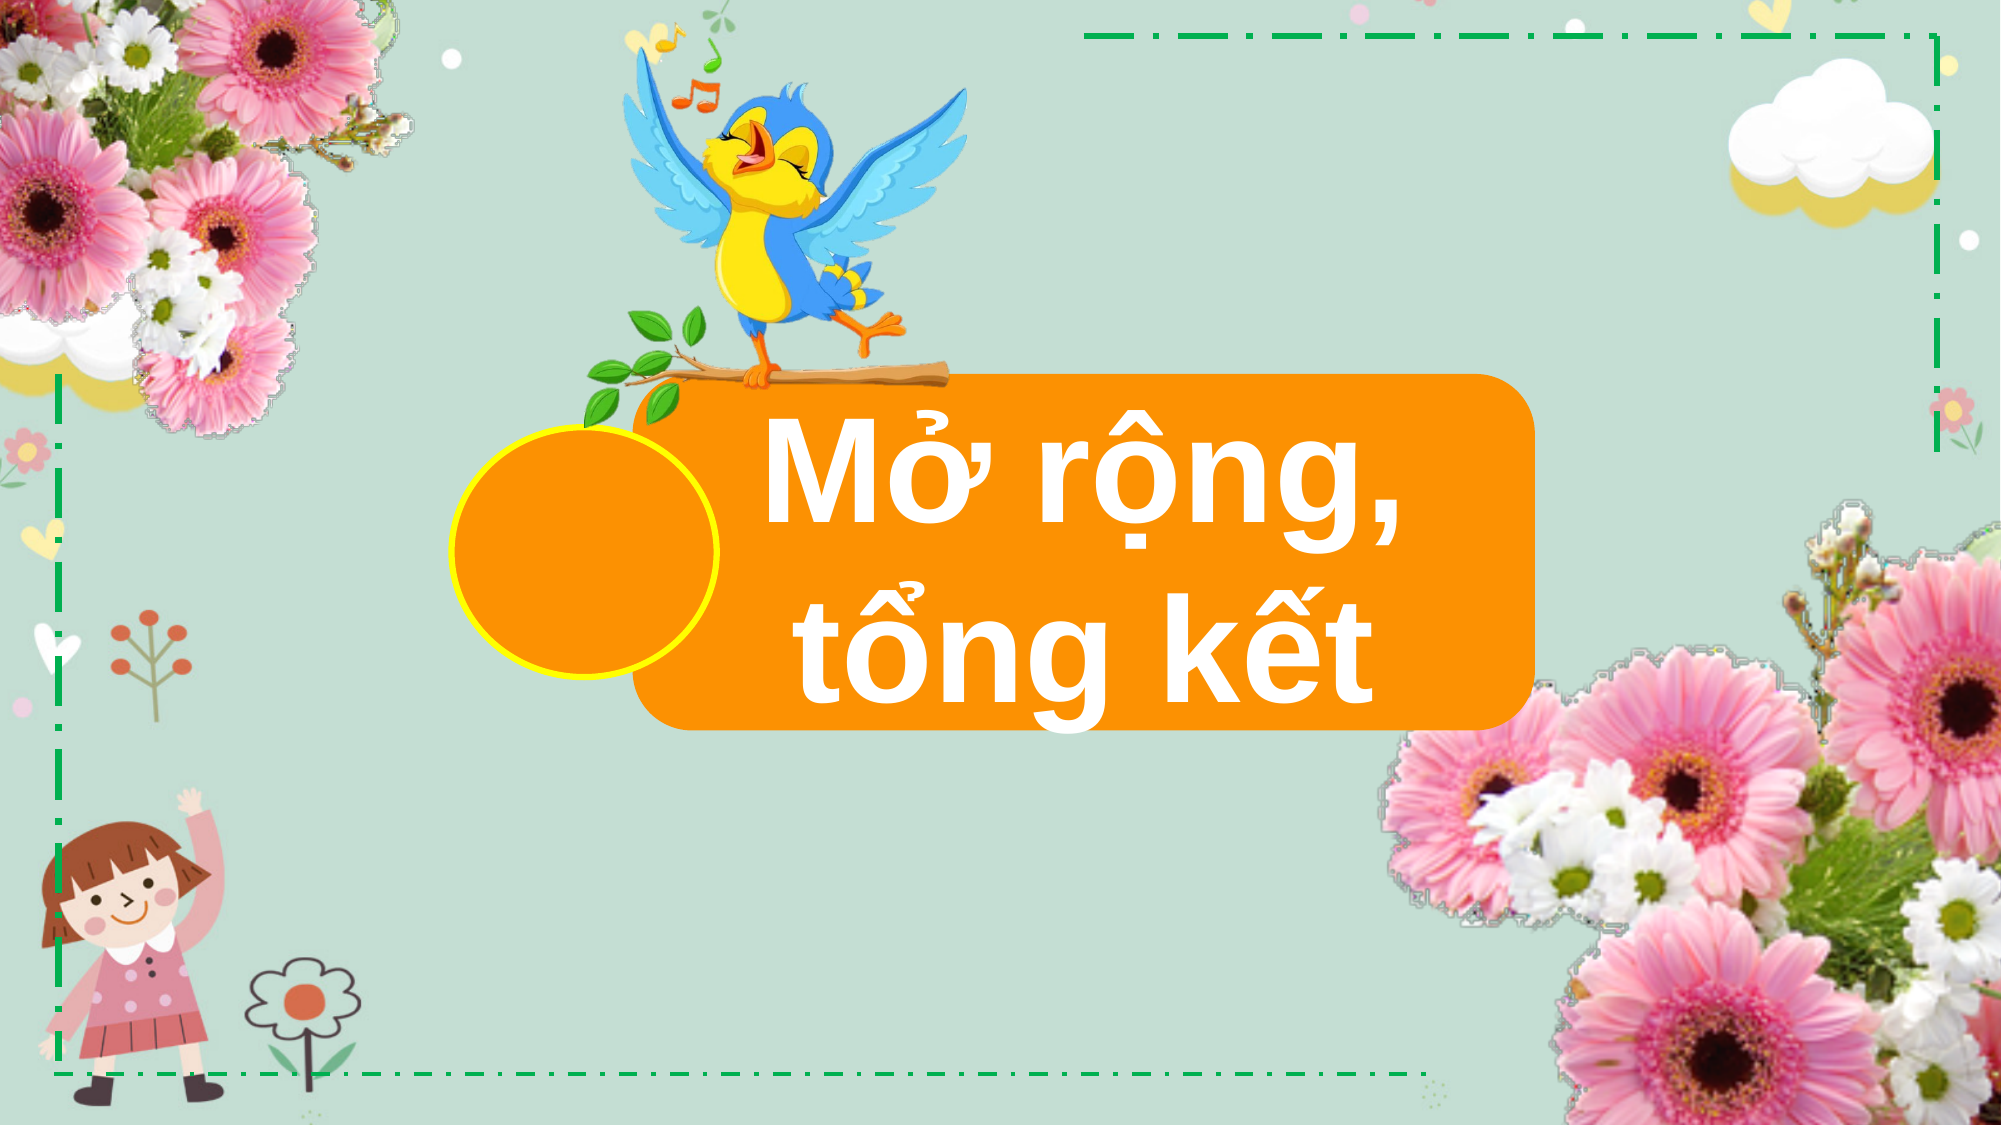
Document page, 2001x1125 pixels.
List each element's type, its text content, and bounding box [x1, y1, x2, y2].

text_box Mở rộng, tổng kết [631, 372, 1536, 732]
picture [0, 0, 2001, 1125]
text_box [450, 426, 718, 679]
